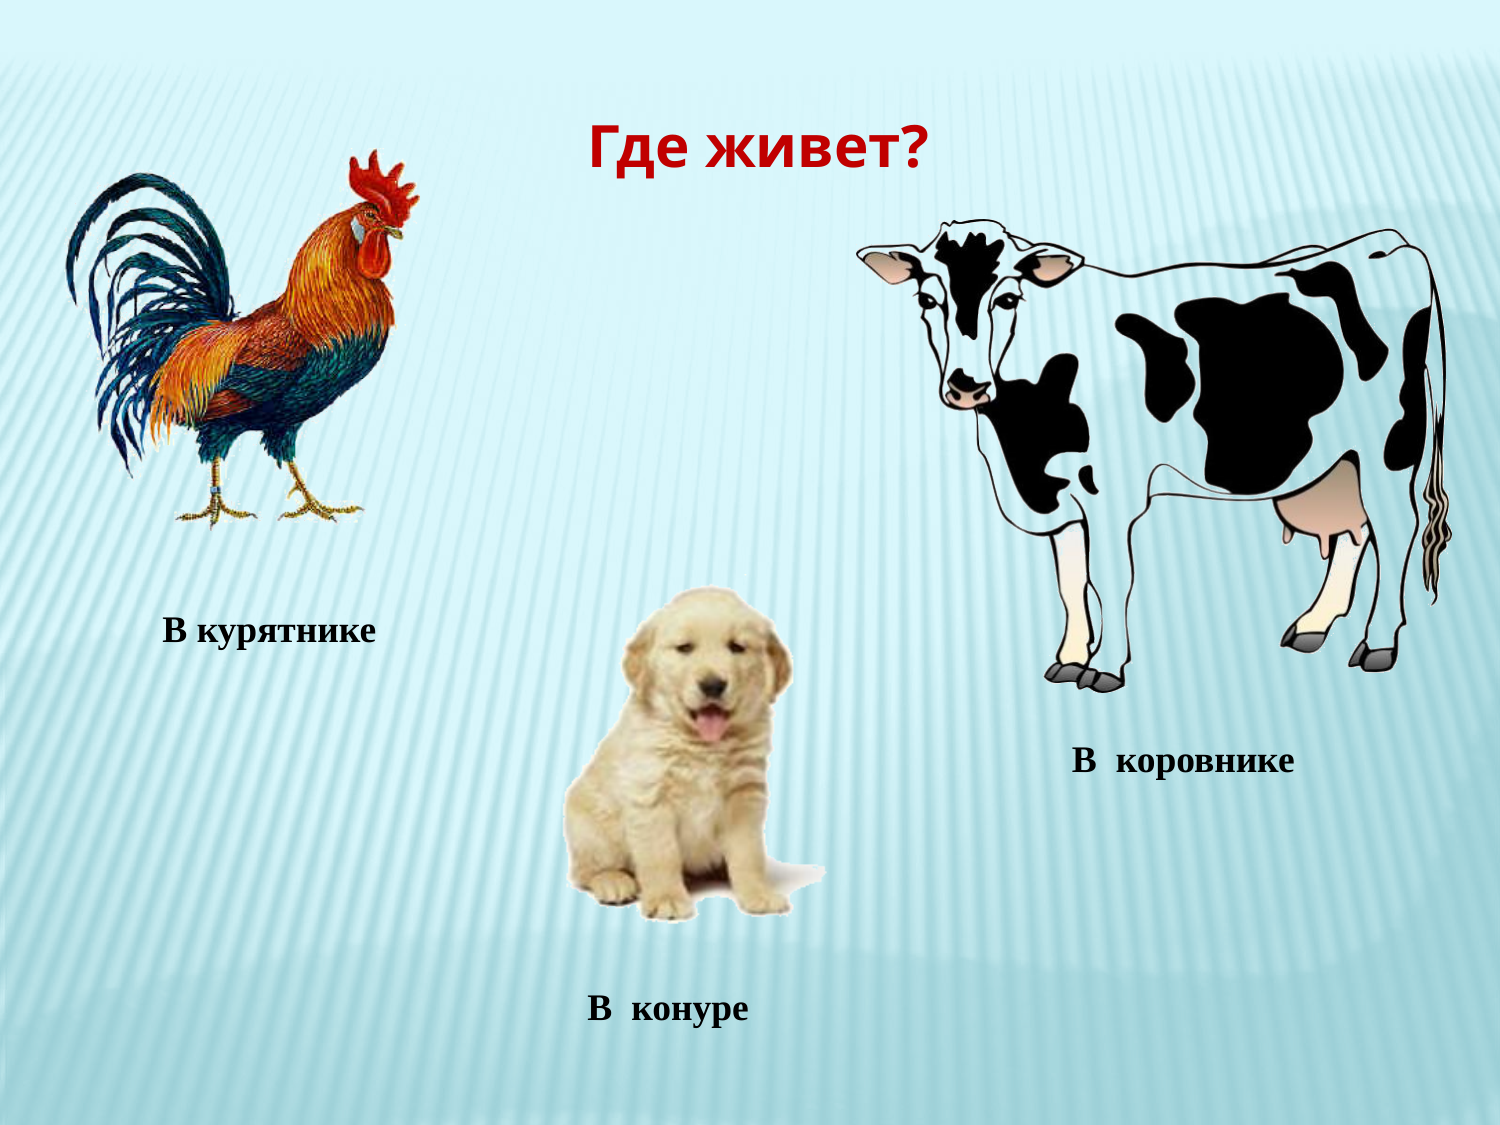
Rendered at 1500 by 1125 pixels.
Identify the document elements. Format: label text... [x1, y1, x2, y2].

picture [855, 219, 1452, 694]
text_box В курятнике [147, 597, 491, 658]
text_box В коровнике [1057, 727, 1412, 788]
text_box Где живет? [572, 101, 1010, 187]
text_box В конуре [572, 975, 987, 1036]
picture [64, 148, 420, 532]
picture [525, 573, 874, 939]
